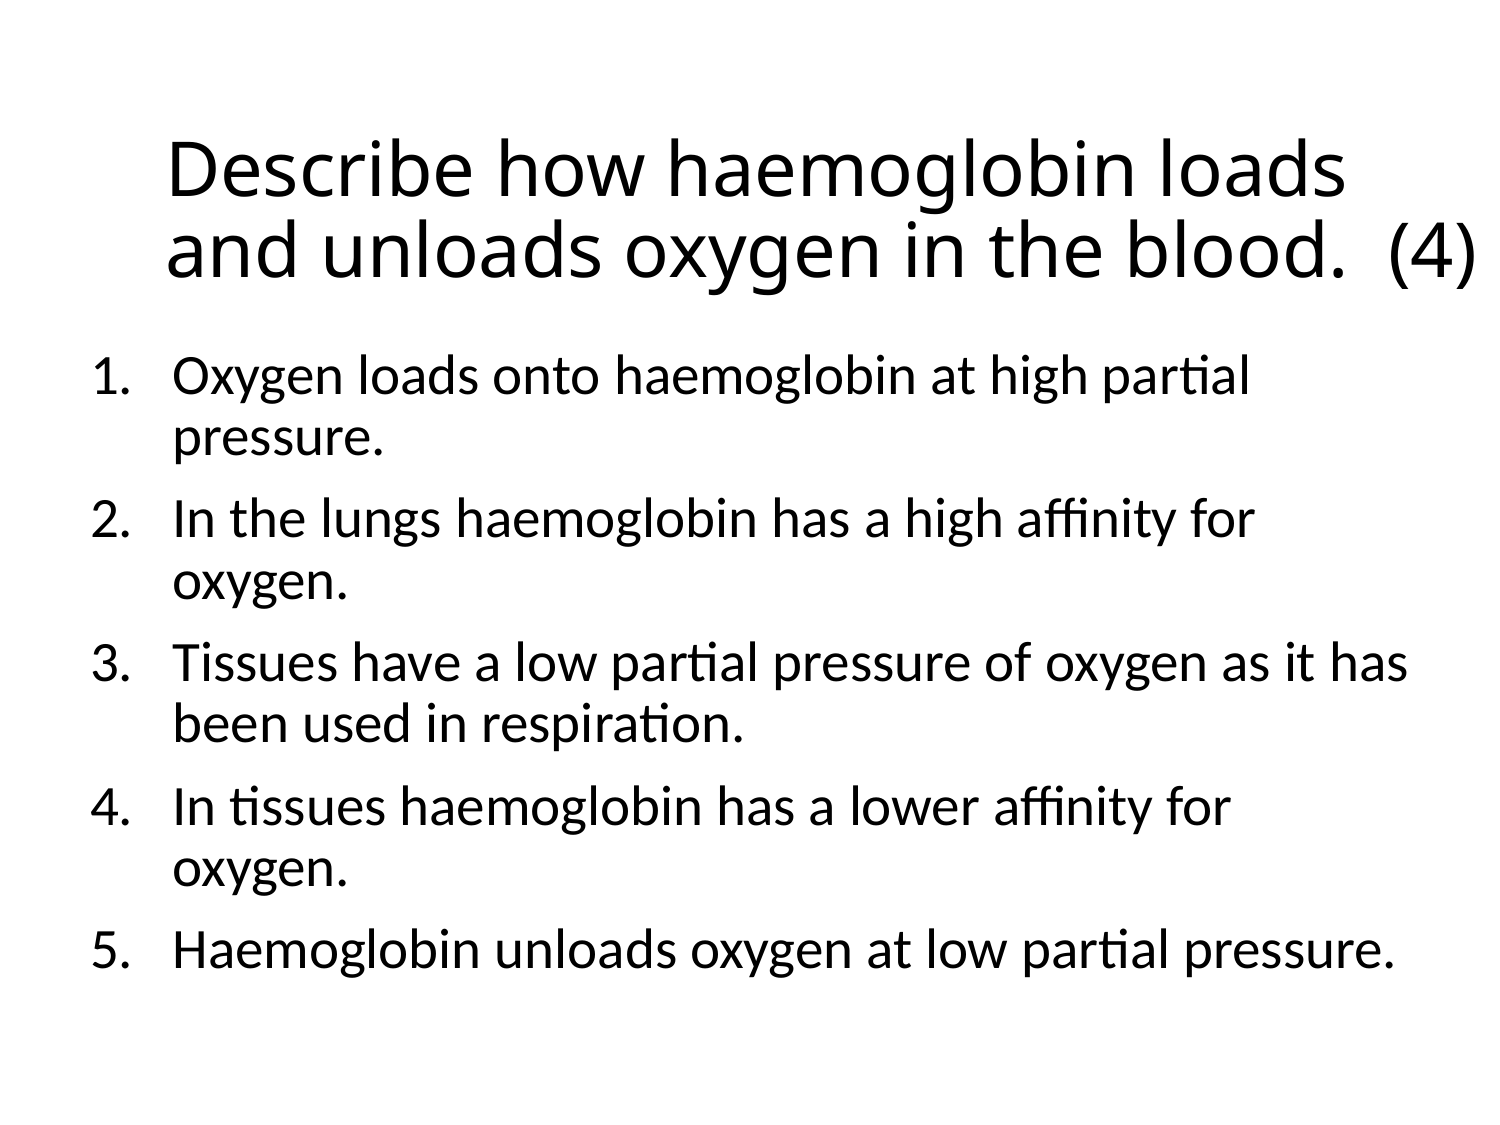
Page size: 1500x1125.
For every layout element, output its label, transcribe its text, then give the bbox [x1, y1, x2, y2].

list Oxygen loads onto haemoglobin at high partial pressure. In the lungs haemoglobin has a high affinity for oxygen. Tissues have a low partial pressure of oxygen as it has been used in respiration. In tissues haemoglobin has a lower affinity for oxygen. Haemoglobin unloads oxygen at low partial pressure. [75, 337, 1425, 1038]
title Describe how haemoglobin loads and unloads oxygen in the blood. (4) [150, 112, 1500, 313]
